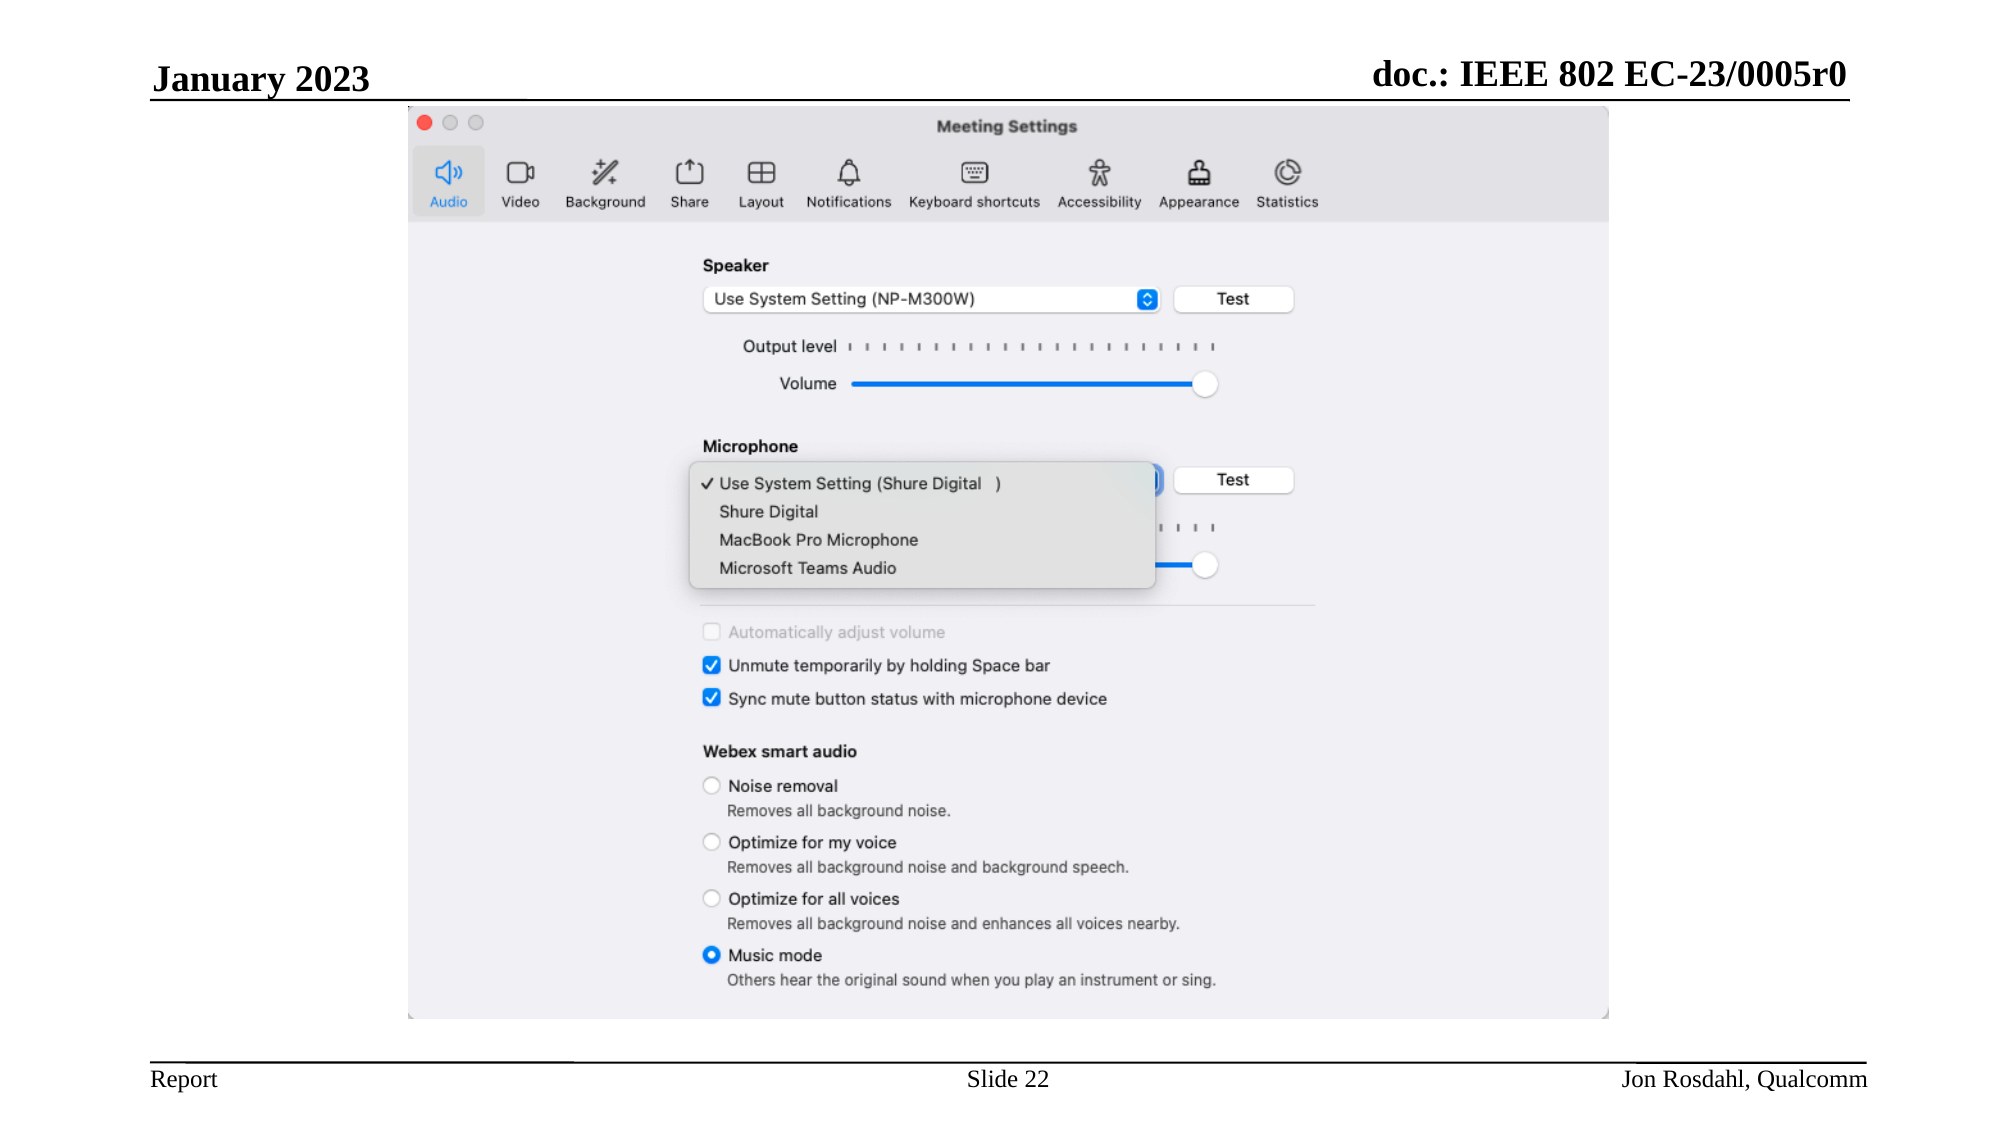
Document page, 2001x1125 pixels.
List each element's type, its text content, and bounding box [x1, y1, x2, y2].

slide_number Slide 22 [950, 1061, 1067, 1123]
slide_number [152, 54, 563, 100]
picture [407, 106, 1609, 1019]
footer Jon Rosdahl, Qualcomm [1171, 1061, 1869, 1093]
